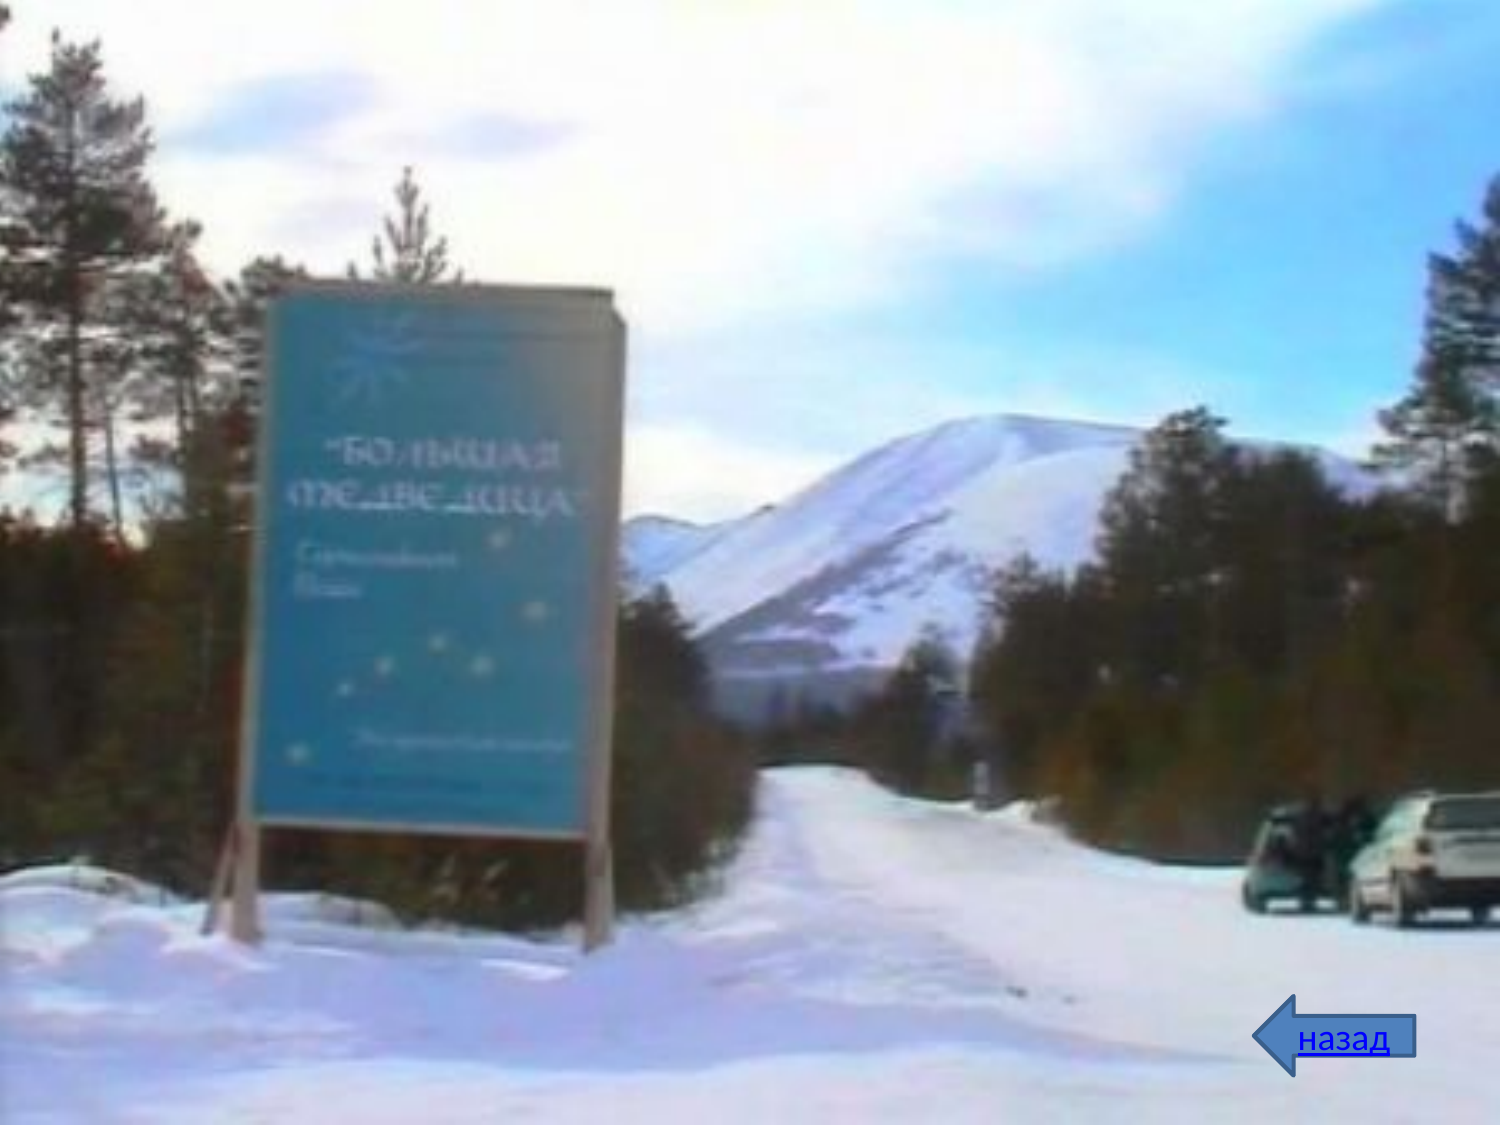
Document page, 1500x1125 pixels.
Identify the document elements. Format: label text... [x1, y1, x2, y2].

text_box назад [1251, 994, 1417, 1078]
picture [0, 0, 1500, 1125]
